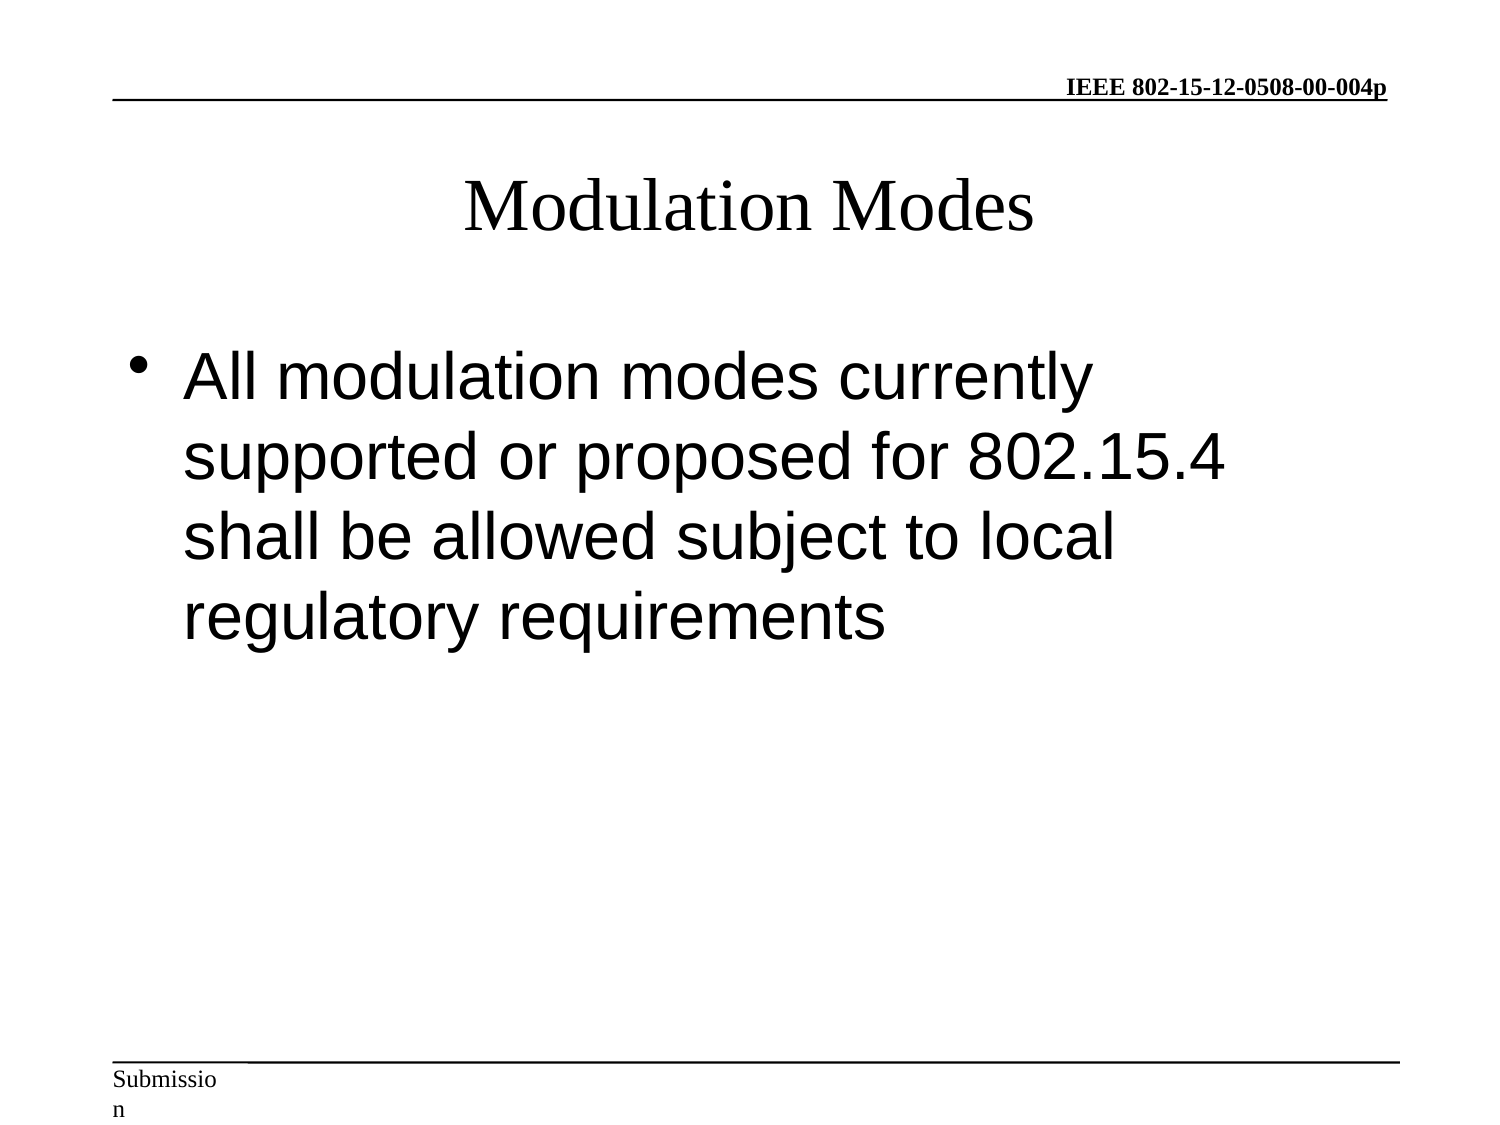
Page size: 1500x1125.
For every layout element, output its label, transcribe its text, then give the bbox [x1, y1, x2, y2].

list All modulation modes currently supported or proposed for 802.15.4 shall be allowed subject to local regulatory requirements [112, 324, 1388, 1001]
title Modulation Modes [112, 112, 1388, 288]
